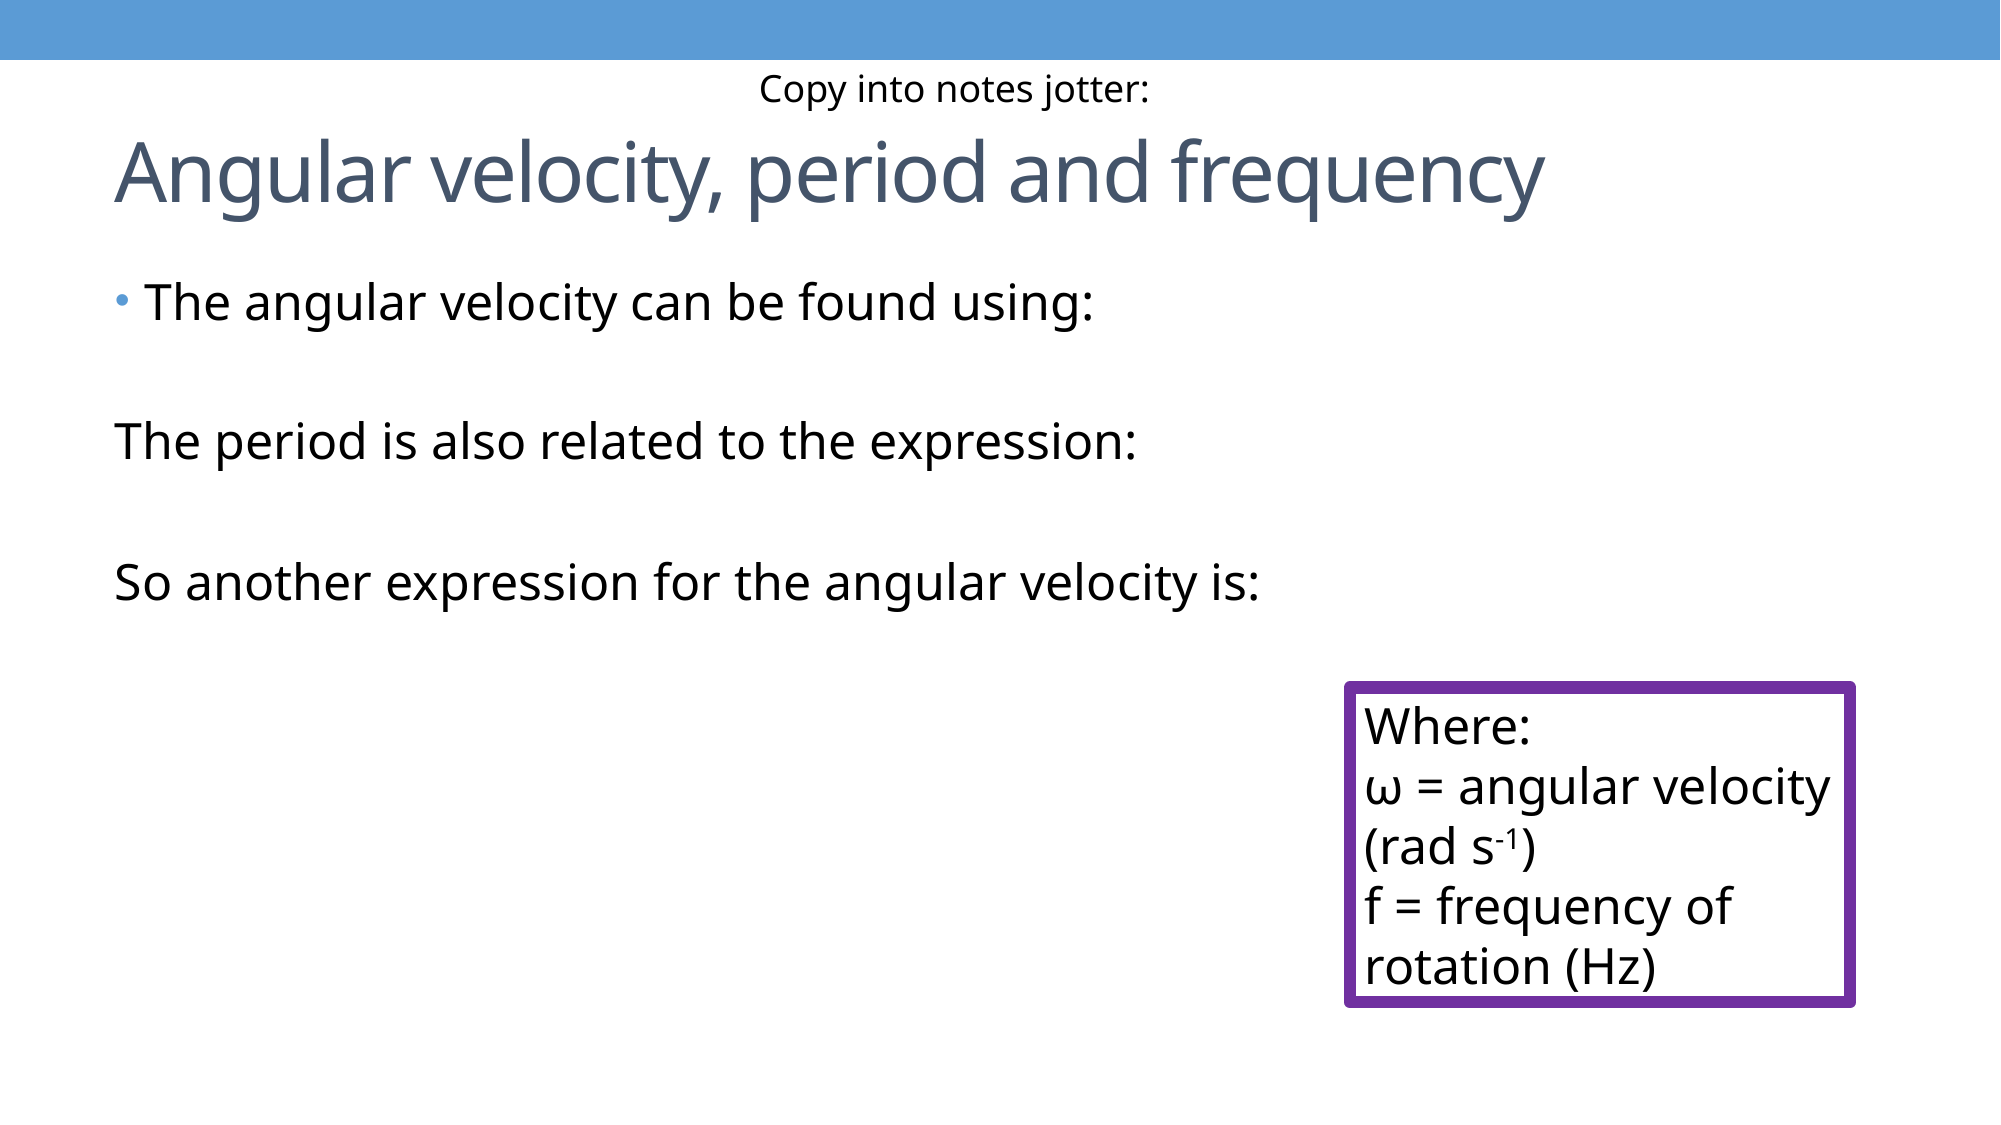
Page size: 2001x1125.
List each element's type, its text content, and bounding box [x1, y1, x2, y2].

text_box Where: ω = angular velocity (rad s-1) f = frequency of rotation (Hz) [1350, 687, 1850, 1003]
title Angular velocity, period and frequency [99, 87, 1900, 250]
text_box Copy into notes jotter: [744, 57, 1176, 117]
